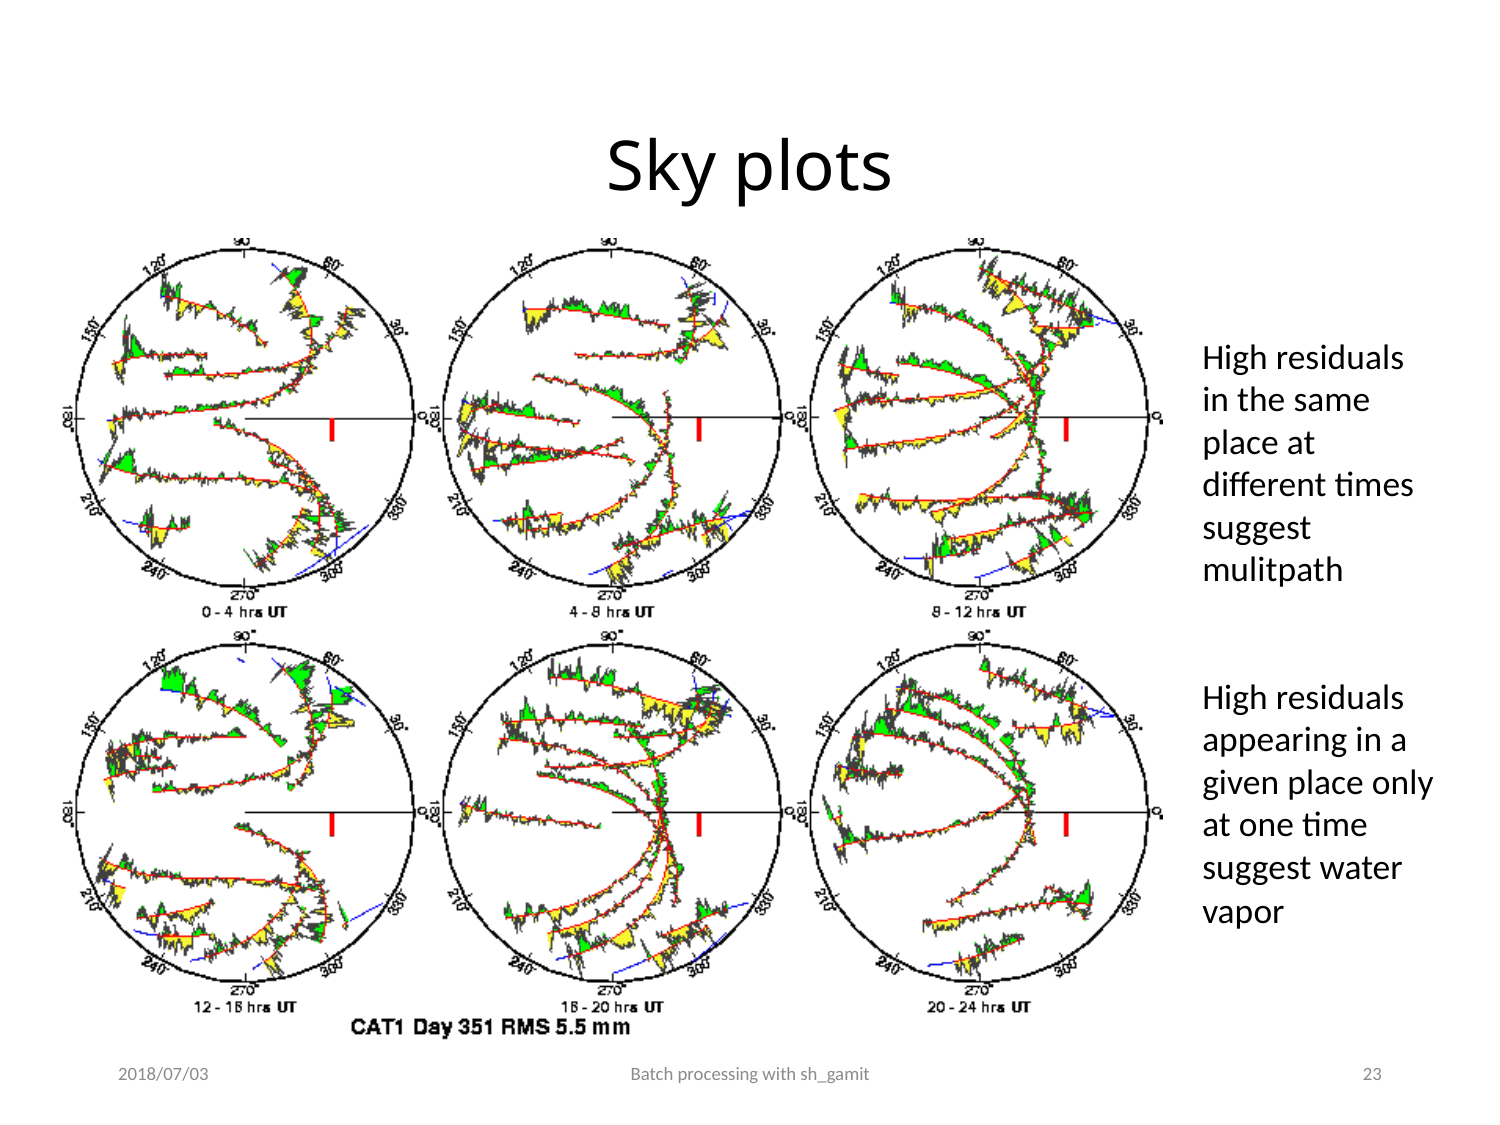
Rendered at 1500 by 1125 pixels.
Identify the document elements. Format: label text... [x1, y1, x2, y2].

slide_number 22 [1059, 1042, 1397, 1103]
title Sky plots [103, 59, 1397, 278]
text_box High residuals in the same place at different times suggest mulitpath High residuals appearing in a given place only at one time suggest water vapor [1187, 326, 1450, 939]
picture [24, 238, 1163, 1045]
footer Batch processing with sh_gamit [496, 1045, 1004, 1103]
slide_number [103, 1045, 441, 1103]
